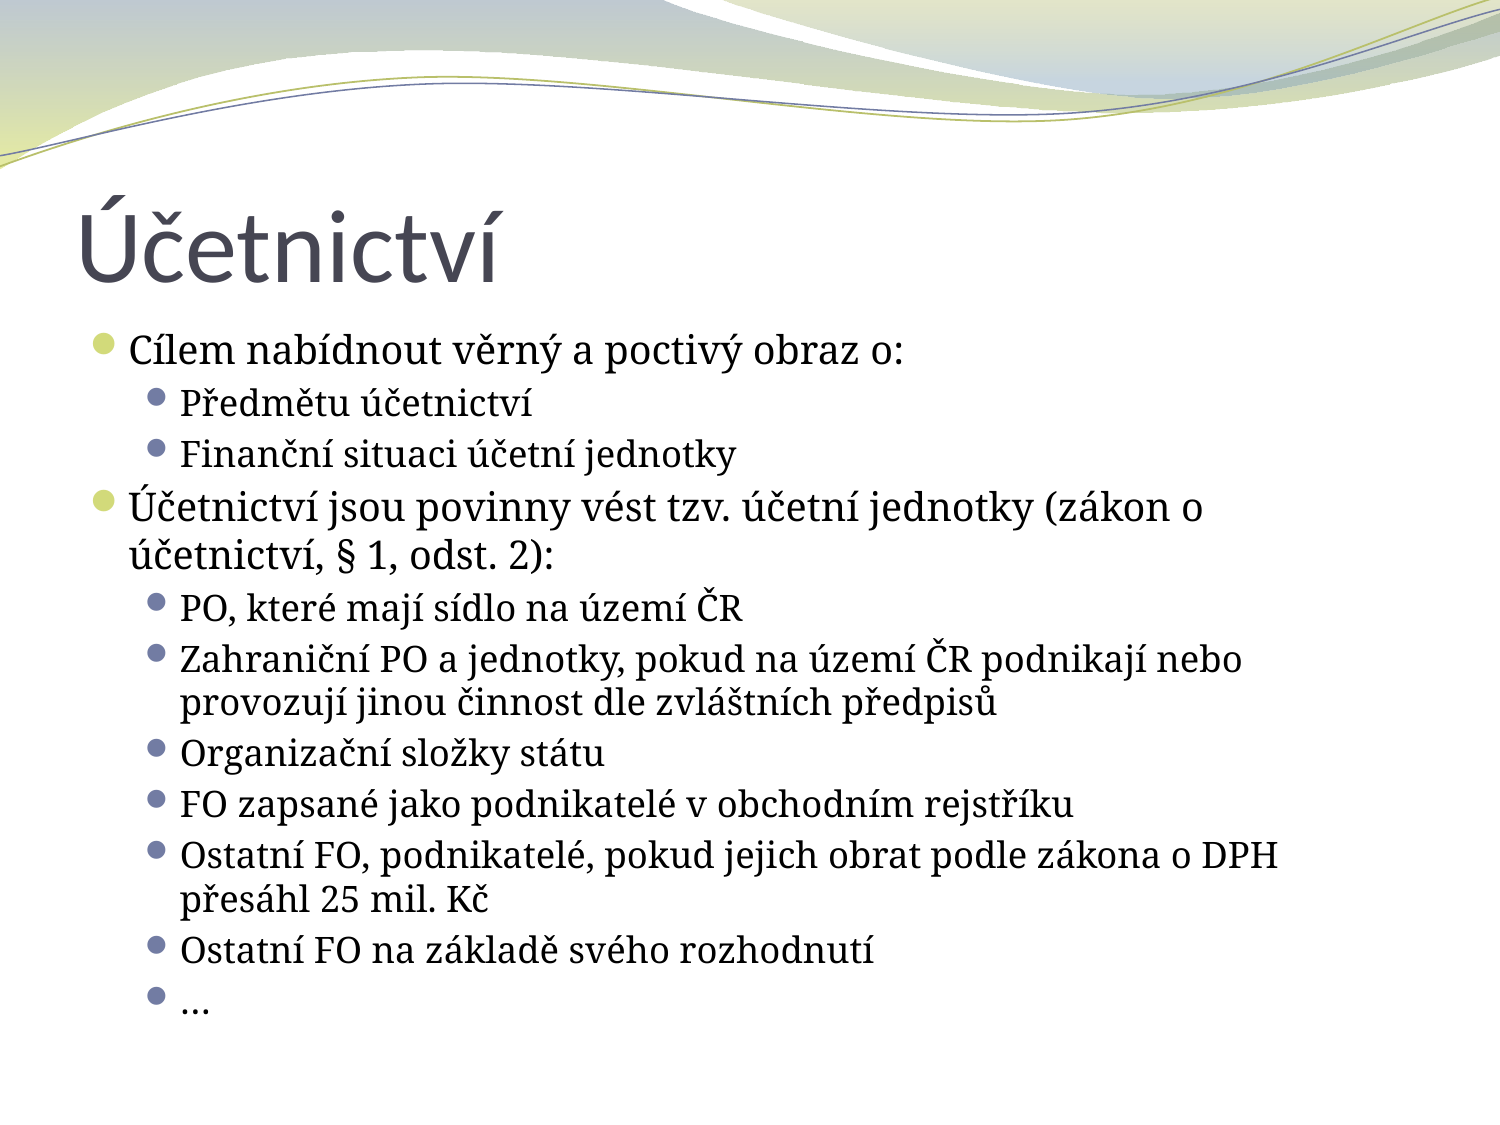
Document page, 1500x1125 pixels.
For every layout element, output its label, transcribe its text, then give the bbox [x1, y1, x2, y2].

list Cílem nabídnout věrný a poctivý obraz o: Předmětu účetnictví Finanční situaci účetní jednotky Účetnictví jsou povinny vést tzv. účetní jednotky (zákon o účetnictví, § 1, odst. 2): PO, které mají sídlo na území ČR Zahraniční PO a jednotky, pokud na území ČR podnikají nebo provozují jinou činnost dle zvláštních předpisů Organizační složky státu FO zapsané jako podnikatelé v obchodním rejstříku Ostatní FO, podnikatelé, pokud jejich obrat podle zákona o DPH přesáhl 25 mil. Kč Ostatní FO na základě svého rozhodnutí … [75, 317, 1425, 1038]
title Účetnictví [75, 115, 1425, 303]
